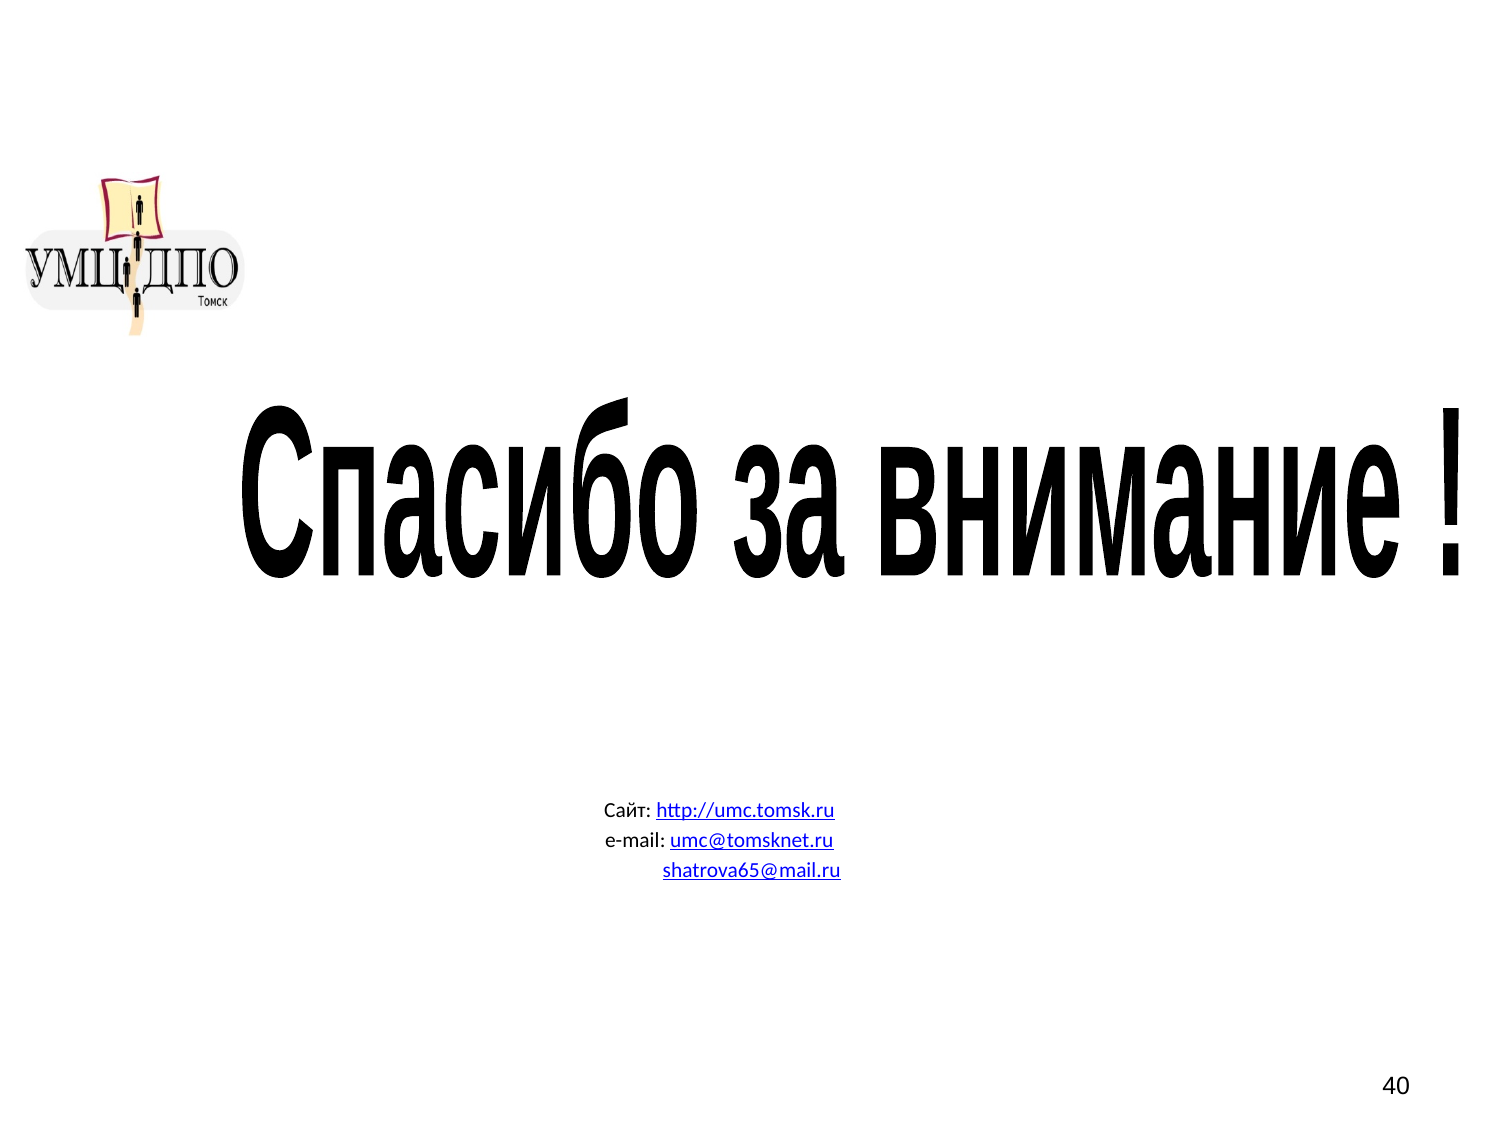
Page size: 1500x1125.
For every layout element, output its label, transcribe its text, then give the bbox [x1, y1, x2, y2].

subtitle Сайт: http://umc.tomsk.ru e-mail: umc@tomsknet.ru shatrova65@mail.ru [128, 788, 1311, 980]
text_box 40 [1074, 1062, 1425, 1103]
picture [23, 172, 247, 337]
